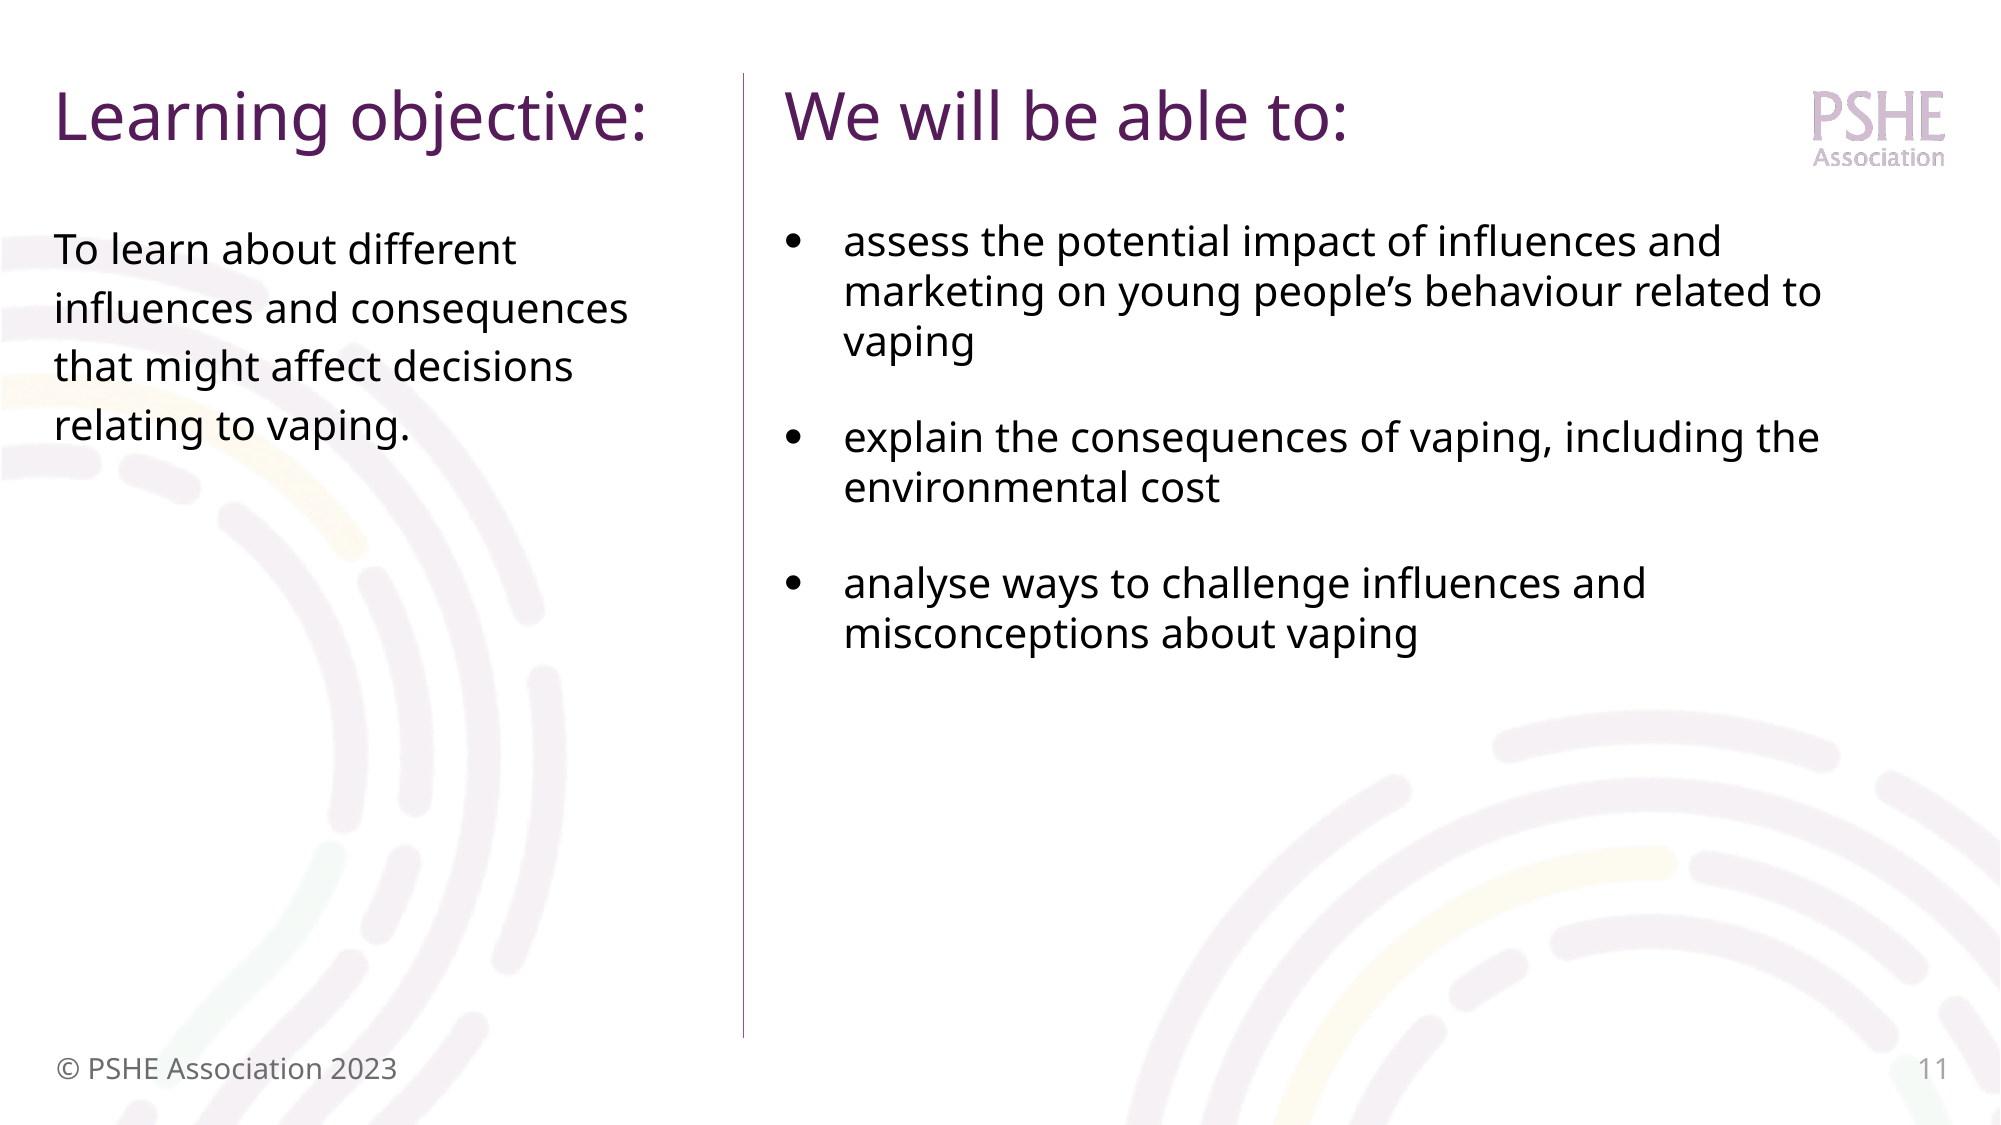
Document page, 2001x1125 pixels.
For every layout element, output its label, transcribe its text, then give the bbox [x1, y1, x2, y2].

slide_number 11 [1515, 1042, 1966, 1103]
list To learn about different influences and consequences that might affect decisions relating to vaping. [38, 207, 724, 953]
footer © PSHE Association 2023 [41, 1042, 717, 1103]
list assess the potential impact of influences and marketing on young people’s behaviour related to vaping explain the consequences of vaping, including the environmental cost analyse ways to challenge influences and misconceptions about vaping [769, 207, 1945, 953]
